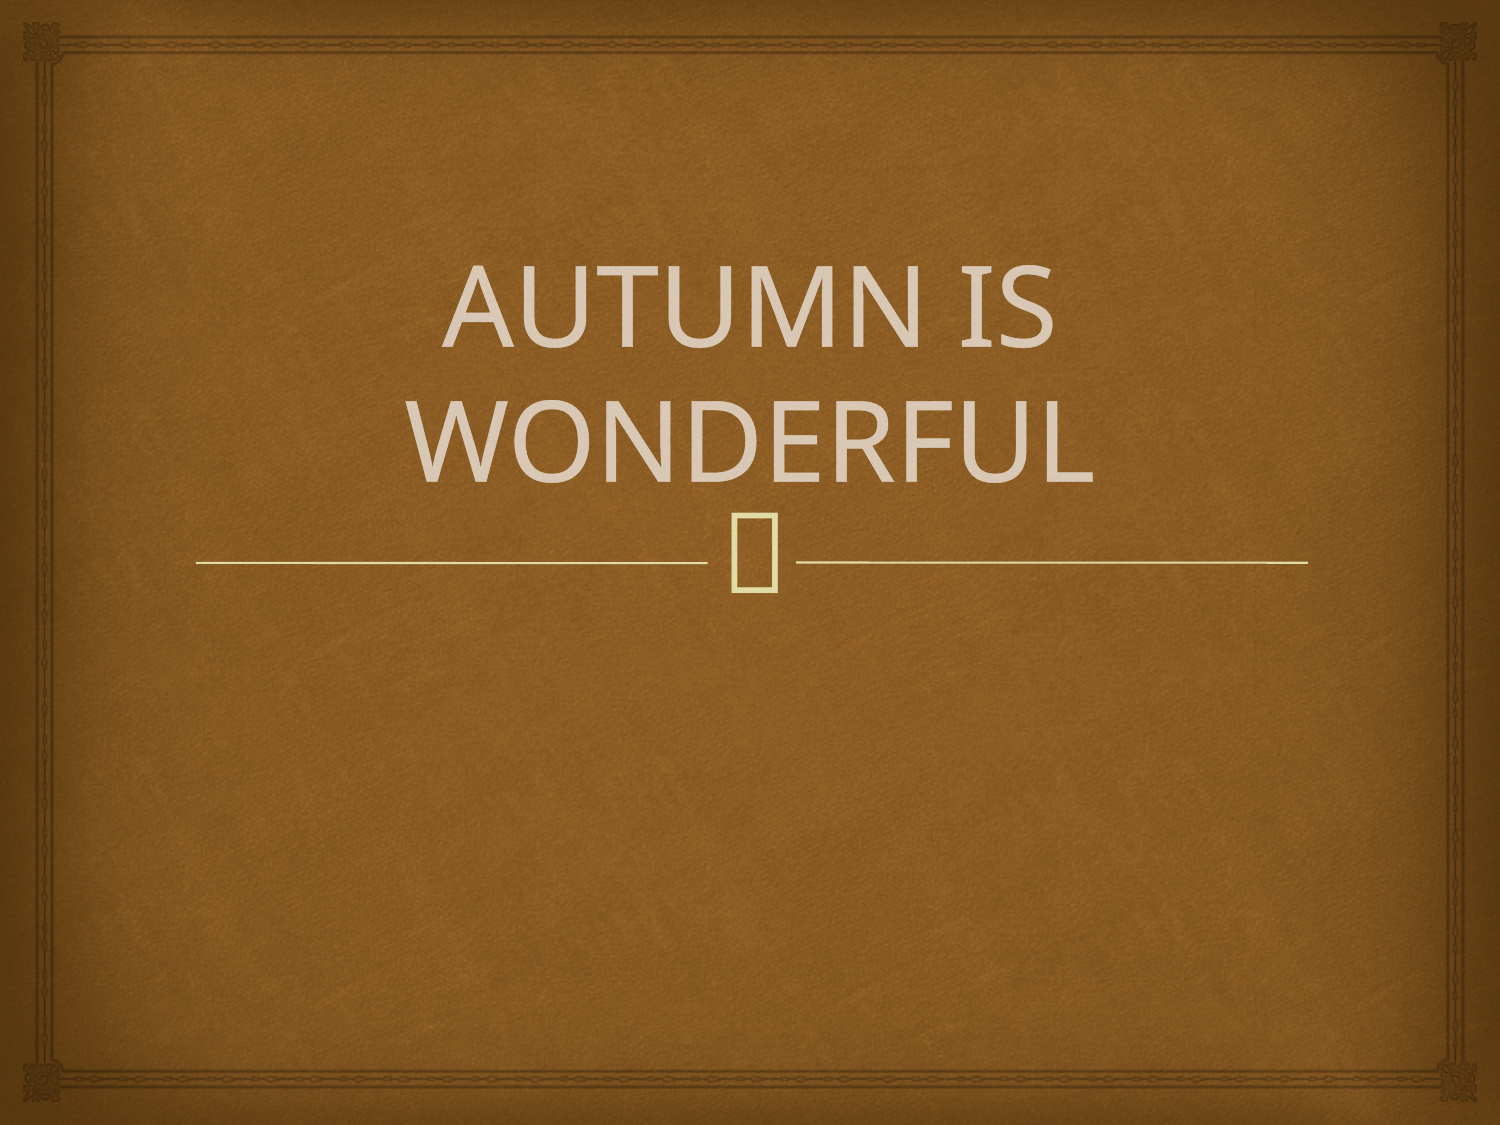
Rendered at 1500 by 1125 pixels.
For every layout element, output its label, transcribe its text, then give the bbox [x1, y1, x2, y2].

picture [0, 0, 1500, 1125]
title AUTUMN IS WONDERFUL [194, 227, 1306, 512]
